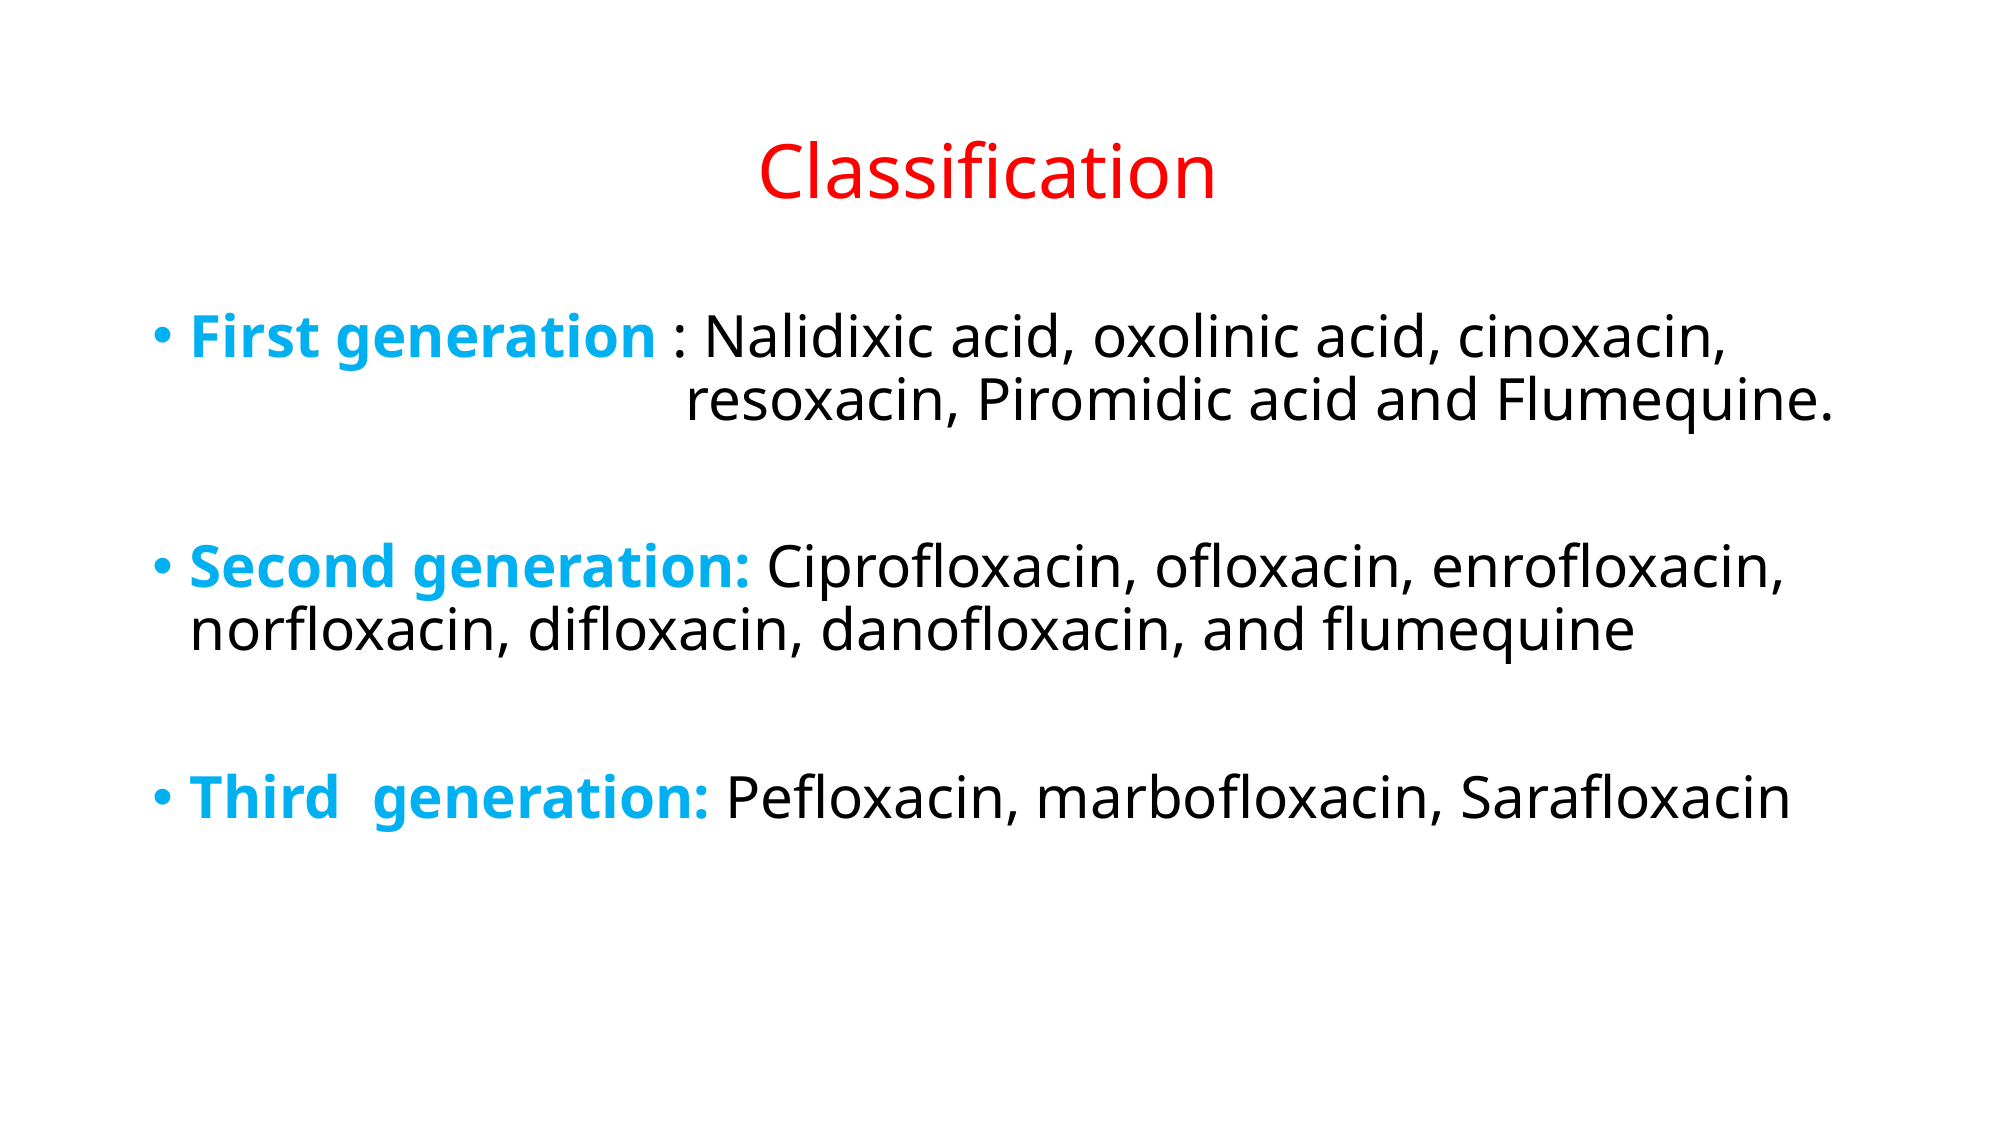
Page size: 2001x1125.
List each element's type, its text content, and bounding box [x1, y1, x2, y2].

title Classification [137, 59, 1863, 278]
list First generation : Nalidixic acid, oxolinic acid, cinoxacin, resoxacin, Piromidic acid and Flumequine. Second generation: Ciprofloxacin, ofloxacin, enrofloxacin, norfloxacin, difloxacin, danofloxacin, and flumequine Third generation: Pefloxacin, marbofloxacin, Sarafloxacin [137, 299, 1863, 1014]
